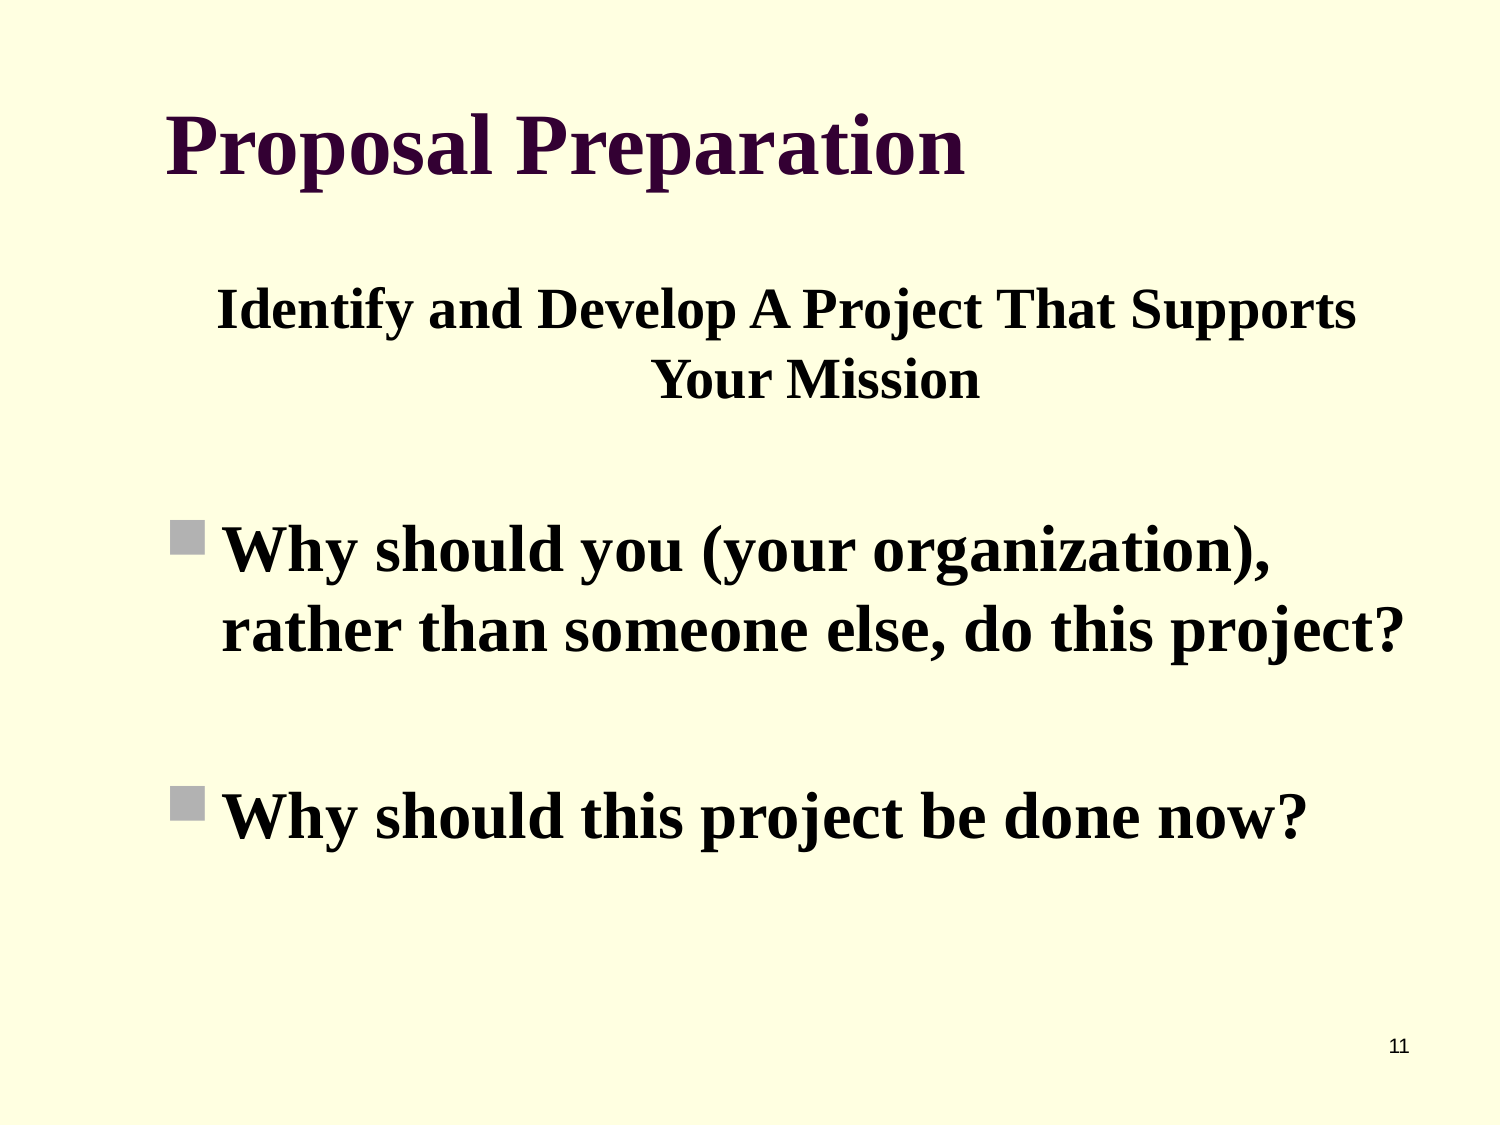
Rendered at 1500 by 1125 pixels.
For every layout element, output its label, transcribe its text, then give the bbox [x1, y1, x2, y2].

slide_number 11 [1112, 1024, 1426, 1101]
list Identify and Develop A Project That Supports Your Mission Why should you (your organization), rather than someone else, do this project? Why should this project be done now? [149, 262, 1426, 1006]
title Proposal Preparation [149, 45, 1426, 234]
